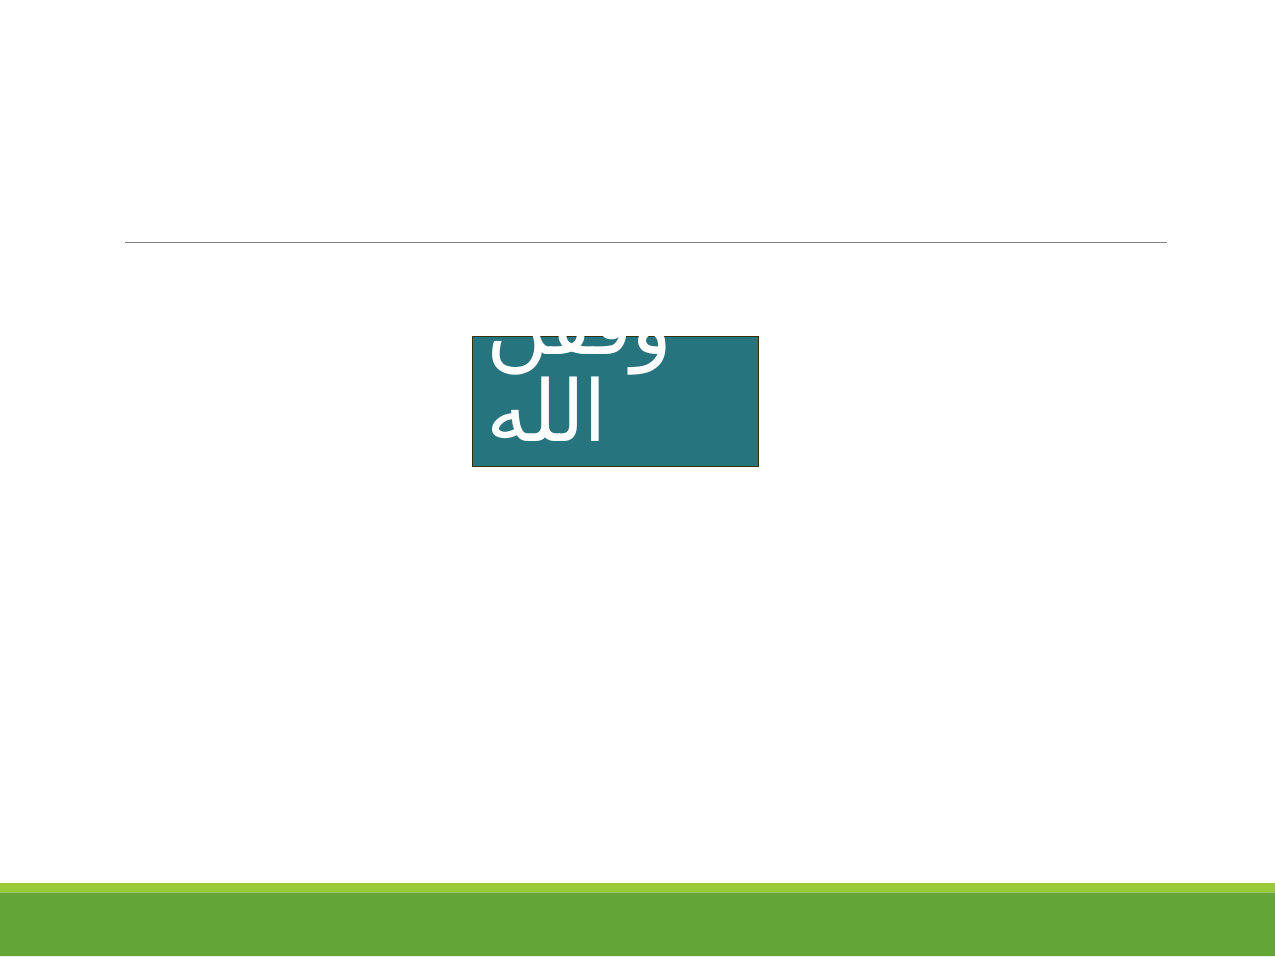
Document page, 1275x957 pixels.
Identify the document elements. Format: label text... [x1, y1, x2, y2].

title وفقن الله [472, 336, 759, 467]
